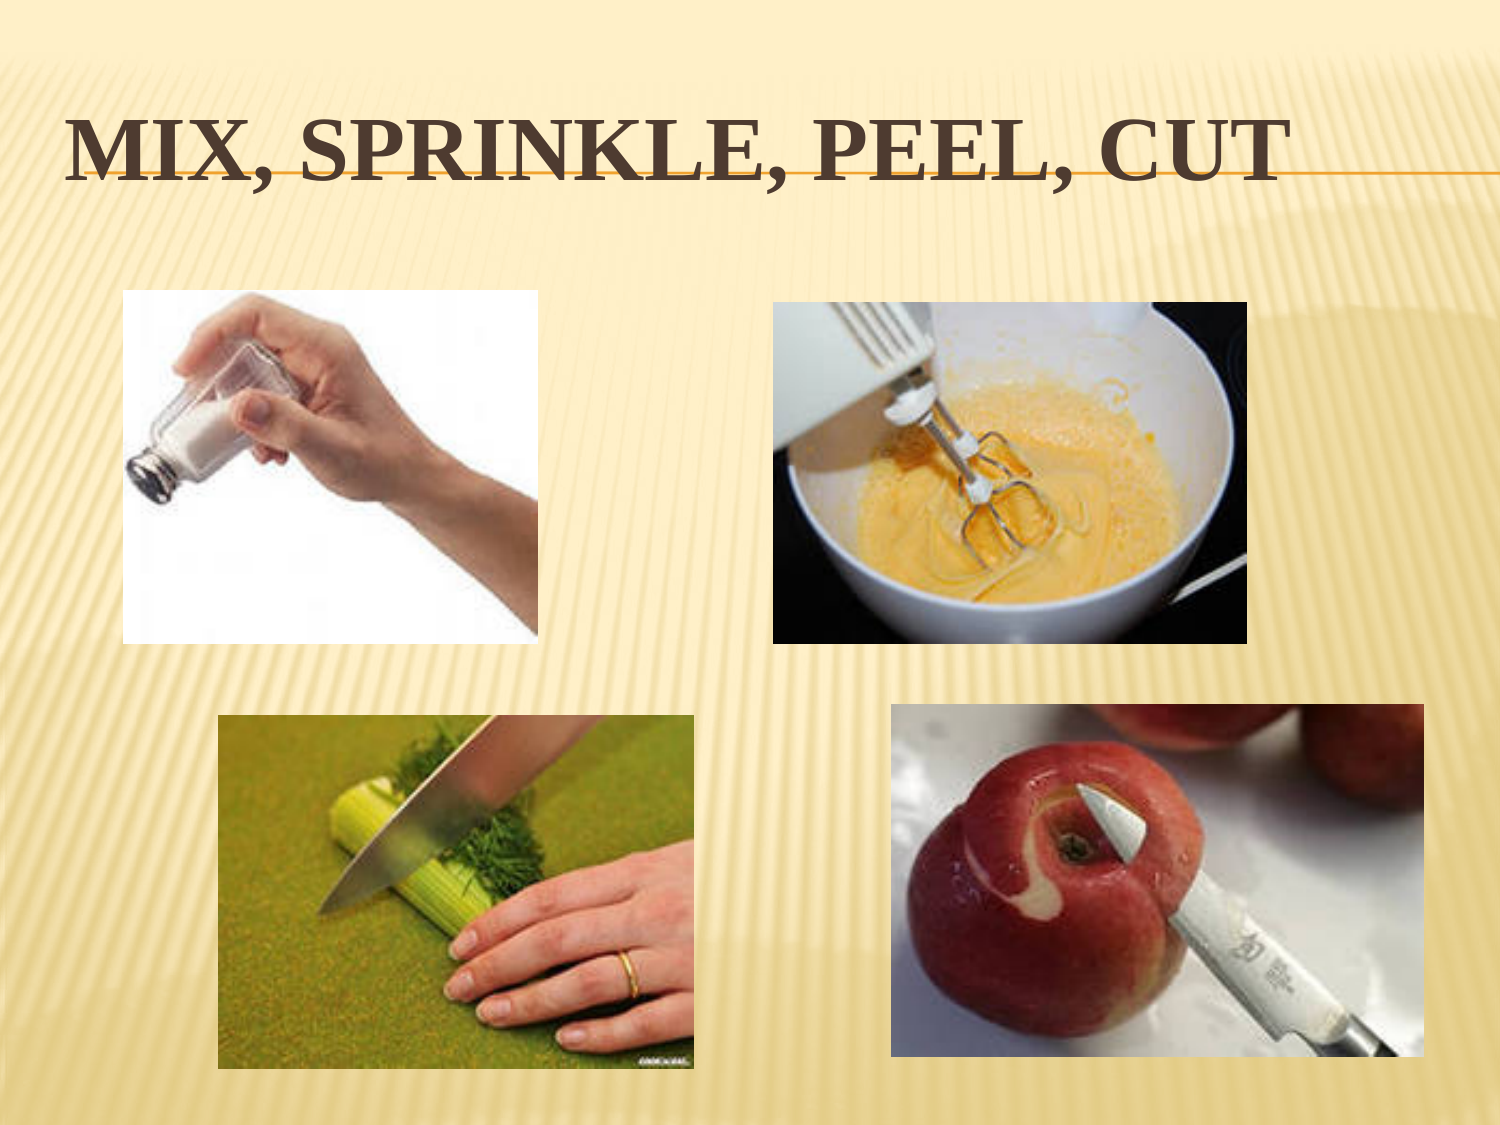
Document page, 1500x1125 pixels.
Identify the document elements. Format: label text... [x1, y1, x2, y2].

picture [218, 715, 694, 1069]
picture [891, 703, 1424, 1057]
picture [773, 302, 1247, 644]
title mix, sprinkle, peel, cut [49, 75, 1475, 213]
picture [123, 290, 538, 644]
